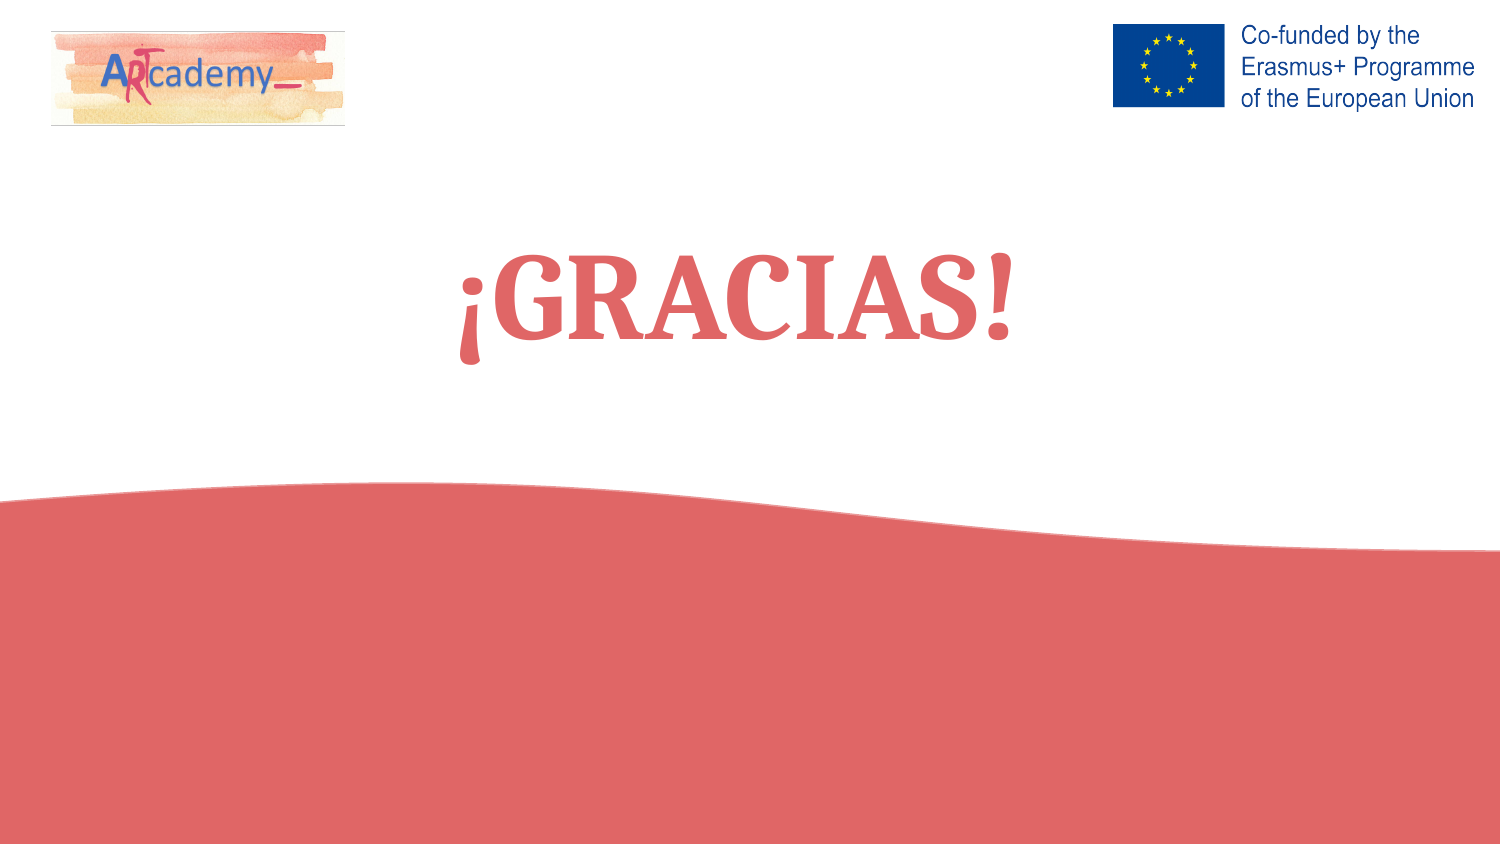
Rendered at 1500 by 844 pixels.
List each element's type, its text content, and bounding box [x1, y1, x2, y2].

text_box [0, 483, 1500, 844]
title ¡GRACIAS! [150, 200, 1322, 398]
picture [1112, 24, 1474, 112]
picture [50, 12, 345, 159]
